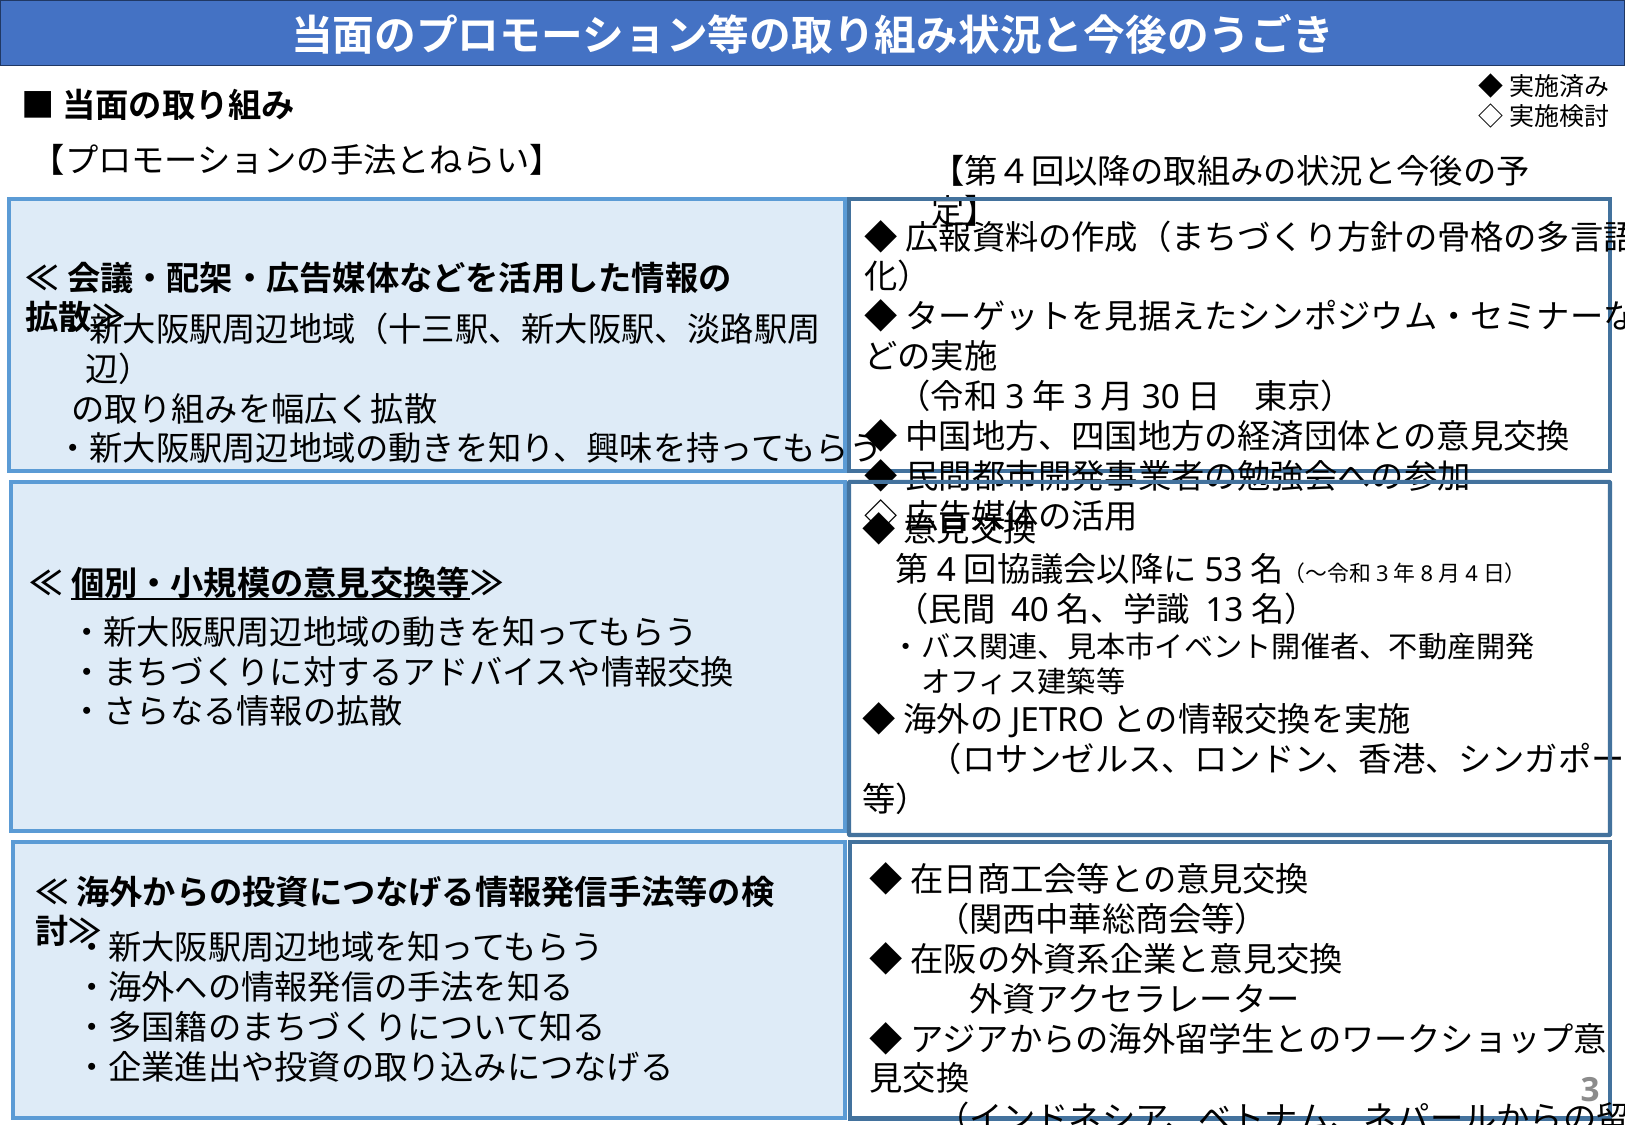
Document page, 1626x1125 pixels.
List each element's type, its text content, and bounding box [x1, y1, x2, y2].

text_box [849, 841, 1611, 1119]
text_box ■当面の取り組み [6, 76, 703, 131]
text_box 【第４回以降の取組みの状況と今後の予定】 [916, 142, 1576, 197]
text_box ≪海外からの投資につなげる情報発信手法等の検討≫ [20, 863, 817, 958]
text_box ◆実施済み ◇実施検討 [1464, 62, 1625, 138]
slide_number 8 [1249, 1061, 1615, 1121]
text_box [12, 841, 846, 1119]
text_box 【プロモーションの手法とねらい】 [17, 132, 586, 187]
text_box ◆在日商工会等との意見交換 （関西中華総商会等） ◆在阪の外資系企業と意見交換 外資アクセラレーター ◆アジアからの海外留学生とのワークショップ意見交換 （インドネシア、ベトナム、ネパールからの留学生） [854, 850, 1625, 1125]
text_box ・新大阪駅周辺地域を知ってもらう ・海外への情報発信の手法を知る ・多国籍のまちづくりについて知る ・企業進出や投資の取り込みにつなげる [27, 918, 850, 1125]
text_box 当面のプロモーション等の取り組み状況と今後のうごき [0, 0, 1625, 66]
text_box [8, 198, 1625, 471]
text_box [10, 481, 1625, 836]
